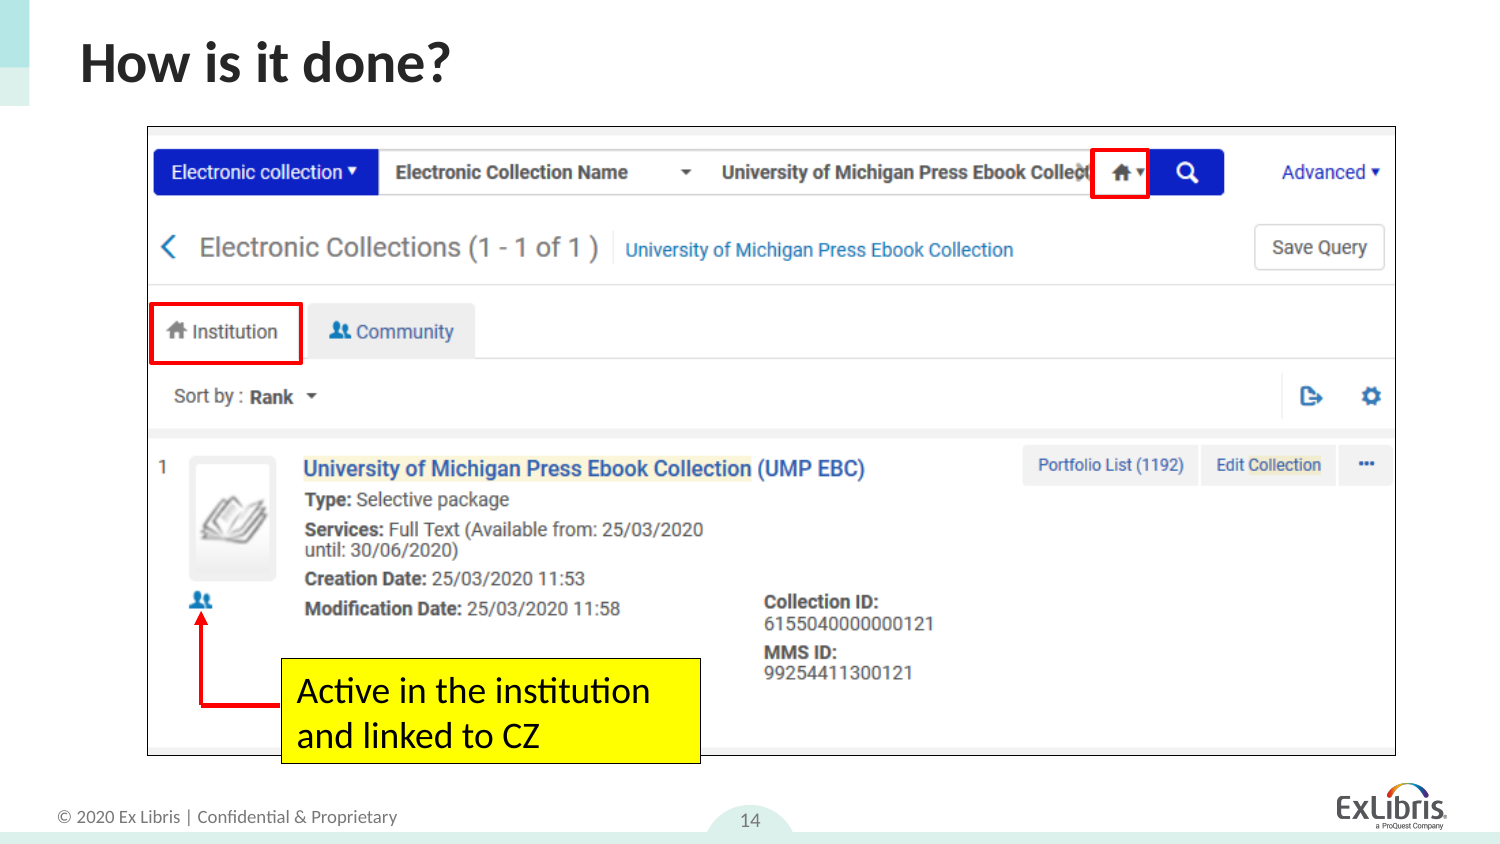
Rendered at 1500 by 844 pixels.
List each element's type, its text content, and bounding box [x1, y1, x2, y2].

title How is it done? [64, 11, 1447, 107]
picture [1337, 783, 1447, 830]
picture [147, 126, 1396, 756]
slide_number 14 [705, 789, 795, 844]
